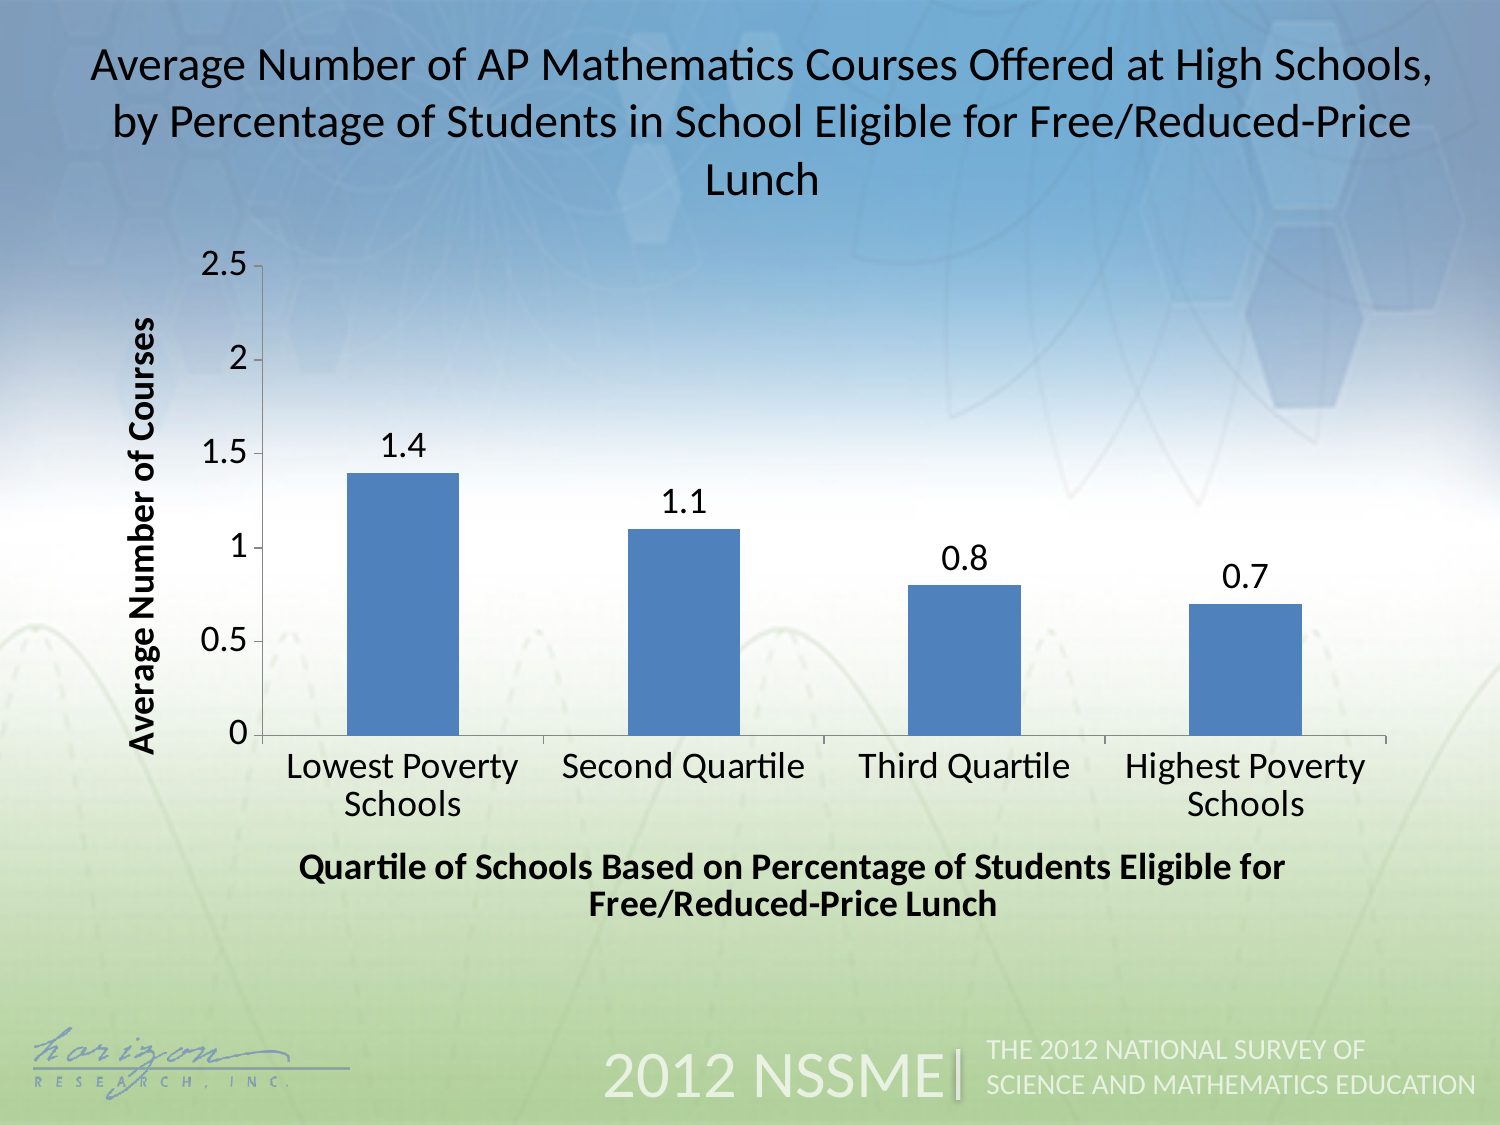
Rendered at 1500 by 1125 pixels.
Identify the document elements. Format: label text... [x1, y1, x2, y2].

picture [0, 0, 1500, 1125]
text_box Average Number of AP Mathematics Courses Offered at High Schools, by Percentage of Students in School Eligible for Free/Reduced-Price Lunch [75, 24, 1450, 213]
chart [87, 232, 1413, 963]
